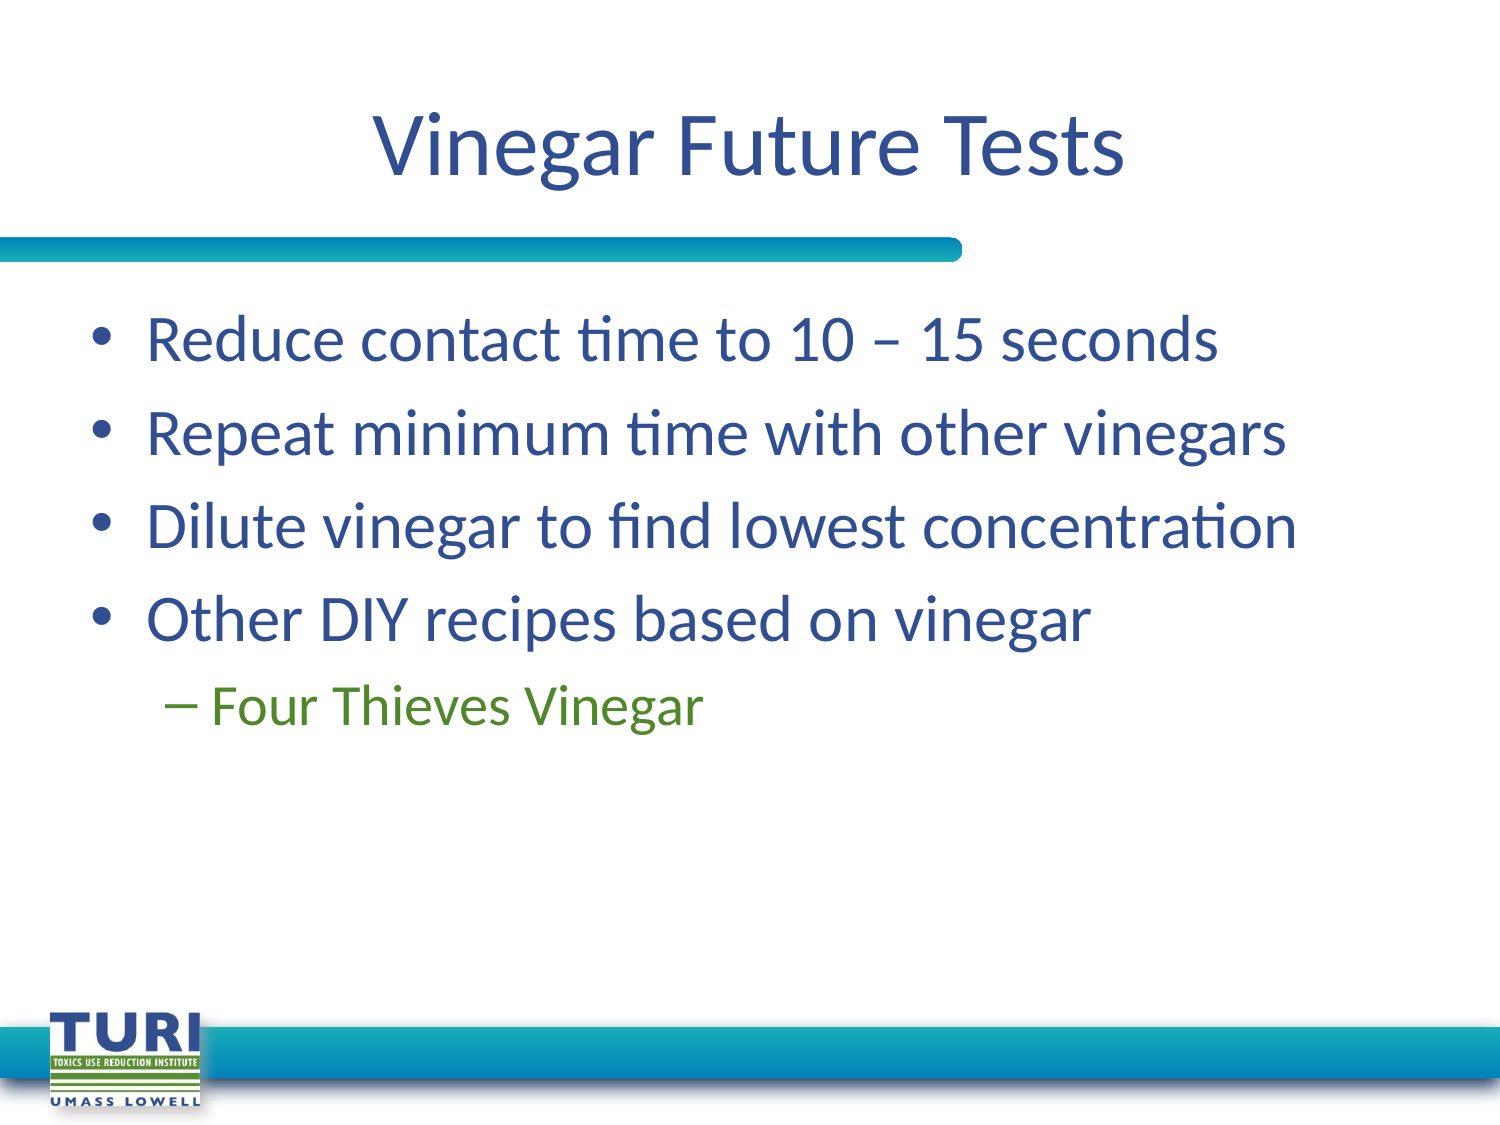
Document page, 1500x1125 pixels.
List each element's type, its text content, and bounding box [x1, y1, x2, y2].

list Reduce contact time to 10 – 15 seconds Repeat minimum time with other vinegars Dilute vinegar to find lowest concentration Other DIY recipes based on vinegar Four Thieves Vinegar [74, 287, 1388, 951]
picture [50, 1012, 200, 1106]
title Vinegar Future Tests [74, 44, 1426, 233]
